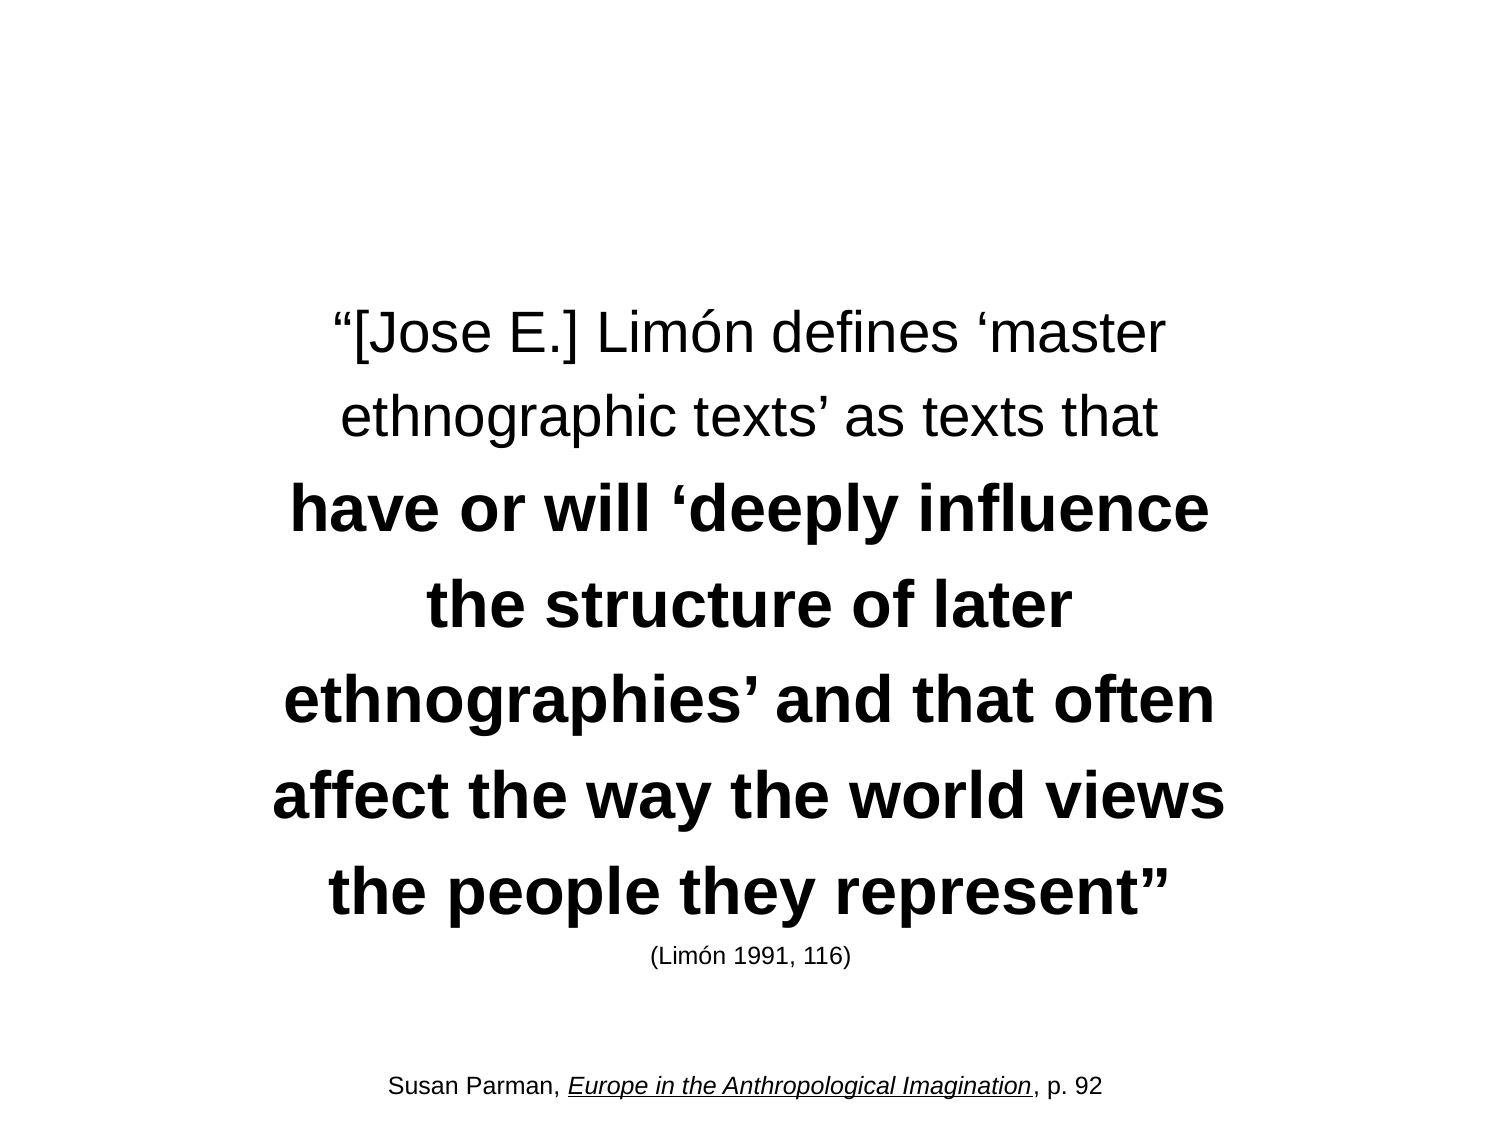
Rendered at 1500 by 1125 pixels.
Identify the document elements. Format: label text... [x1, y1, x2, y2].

list “[Jose E.] Limón defines ‘master ethnographic texts’ as texts that have or will ‘deeply influence the structure of later ethnographies’ and that often affect the way the world views the people they represent” (Limón 1991, 116) [149, 249, 1351, 1000]
text_box Susan Parman, Europe in the Anthropological Imagination, p. 92 [373, 1062, 1118, 1108]
